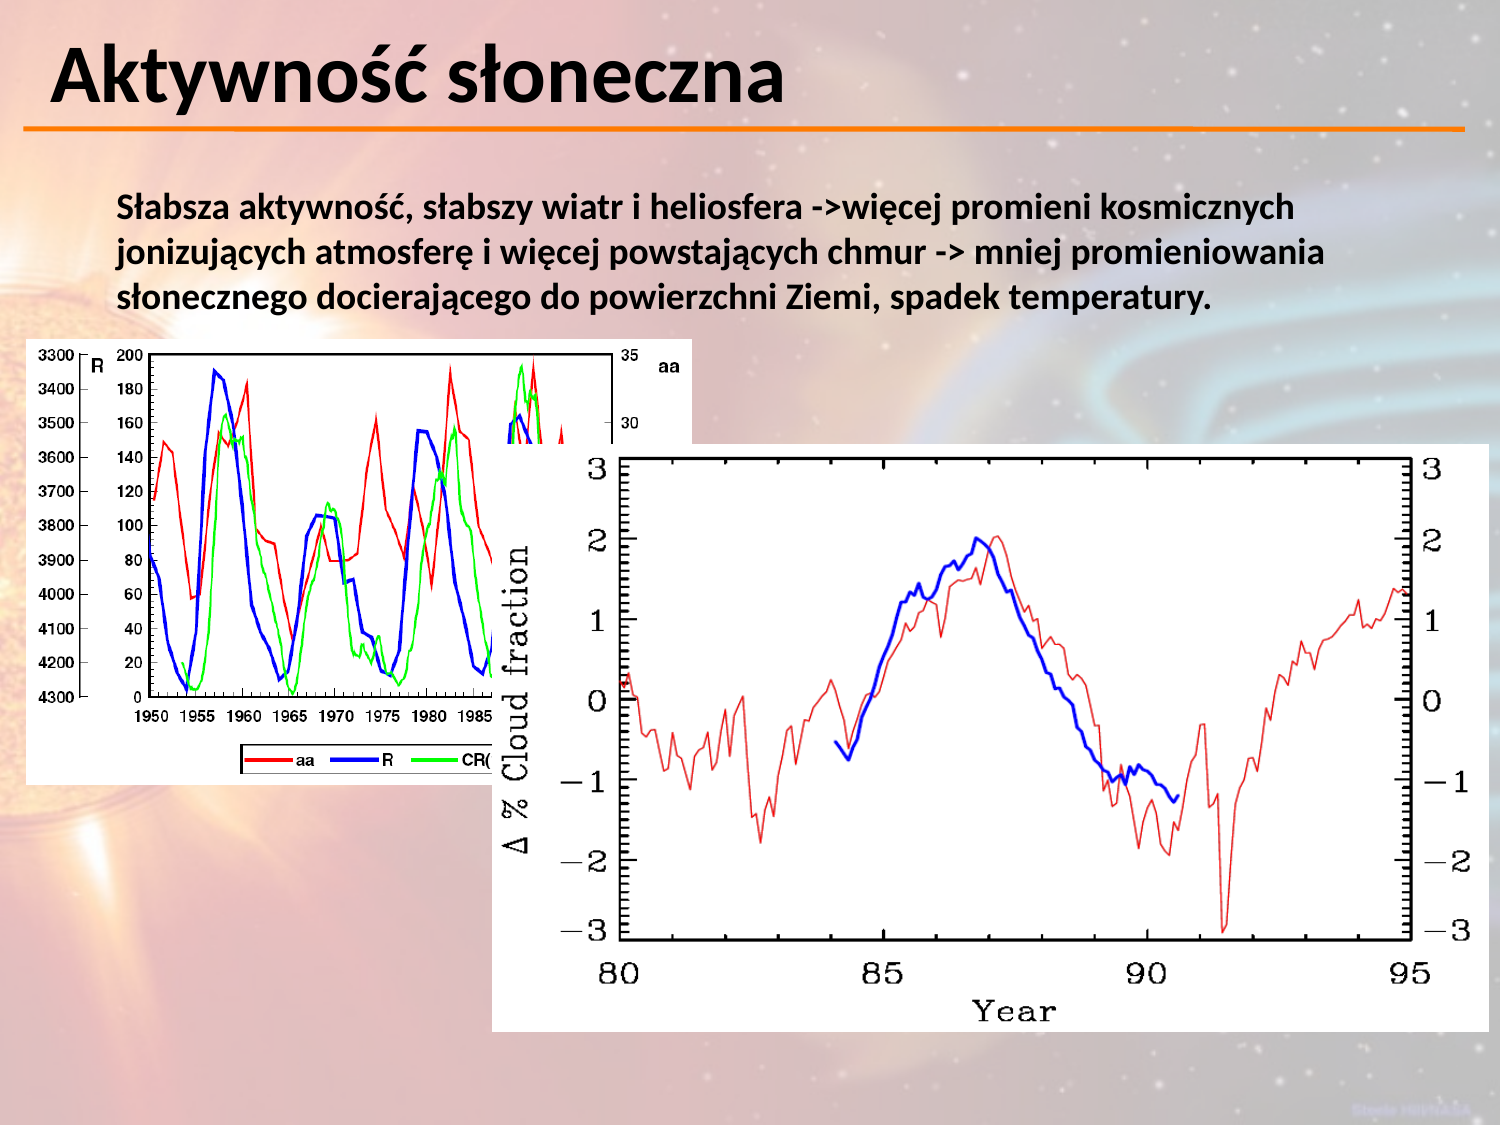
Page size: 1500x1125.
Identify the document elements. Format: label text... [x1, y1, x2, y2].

text_box Słabsza aktywność, słabszy wiatr i heliosfera ->więcej promieni kosmicznych jonizujących atmosferę i więcej powstających chmur -> mniej promieniowania słonecznego docierającego do powierzchni Ziemi, spadek temperatury. [101, 174, 1342, 325]
picture [25, 339, 1489, 1032]
text_box Aktywność słoneczna [35, 11, 1442, 127]
